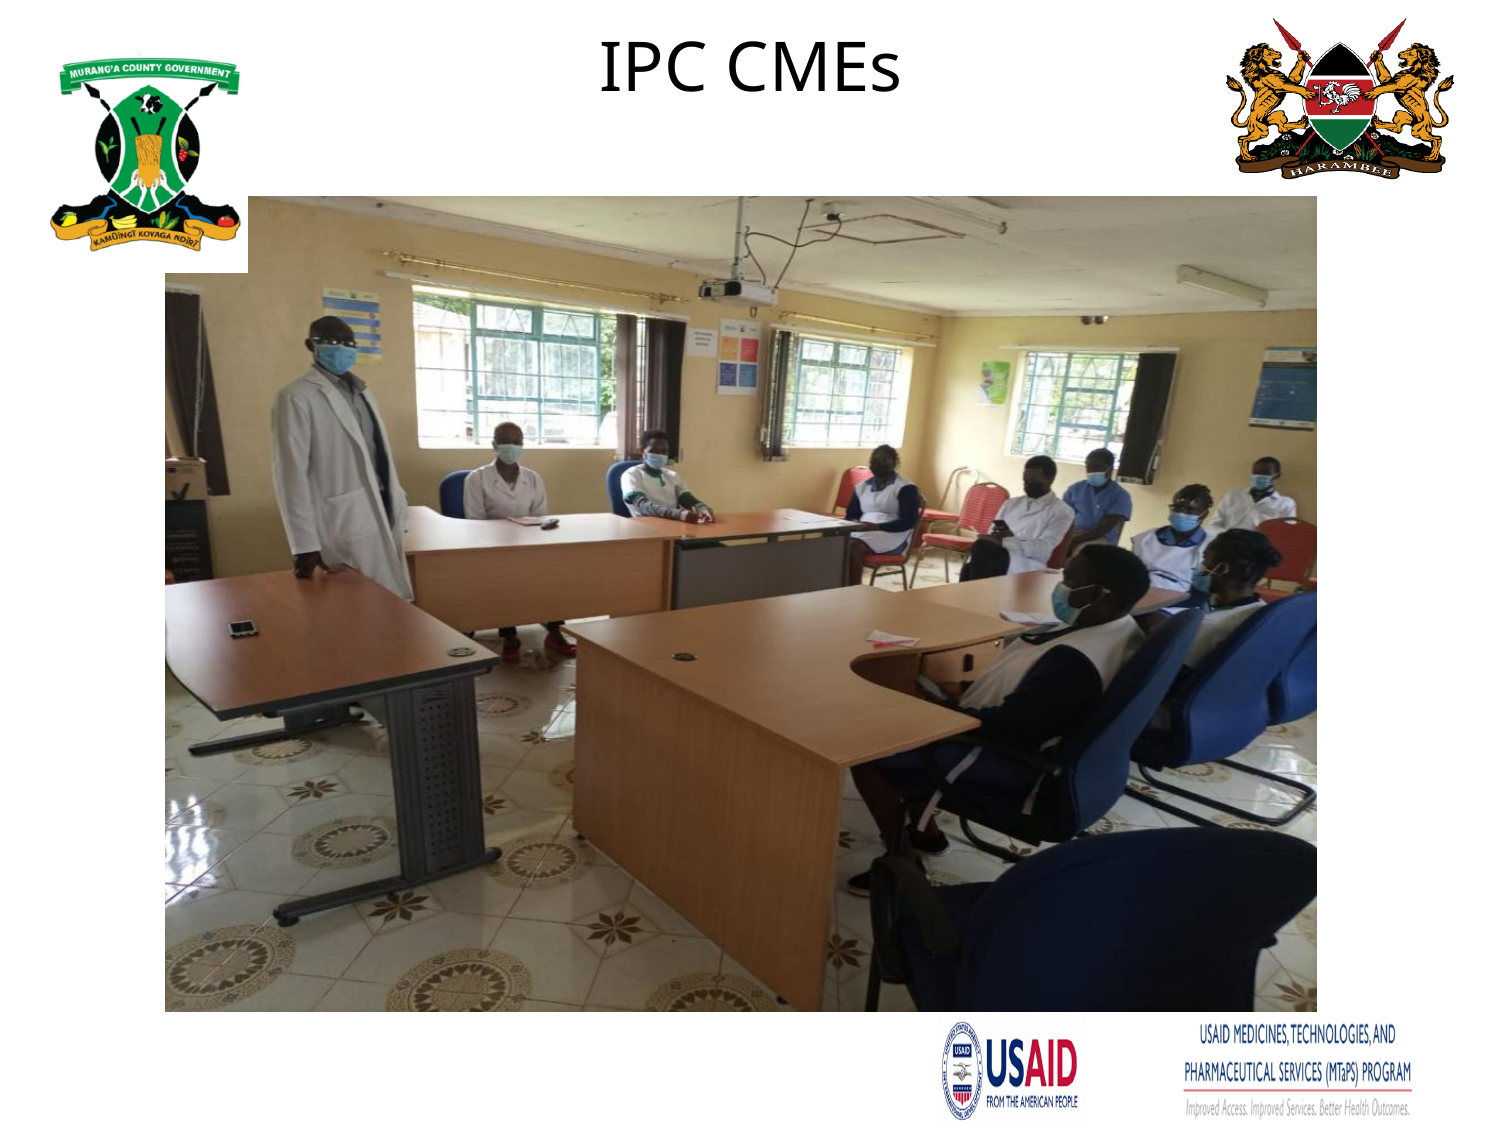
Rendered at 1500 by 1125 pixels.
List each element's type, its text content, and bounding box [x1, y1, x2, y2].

picture [41, 42, 248, 273]
picture [1210, 9, 1469, 188]
title IPC CMEs [103, 0, 1400, 167]
picture [938, 1017, 1412, 1125]
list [165, 196, 1317, 1012]
